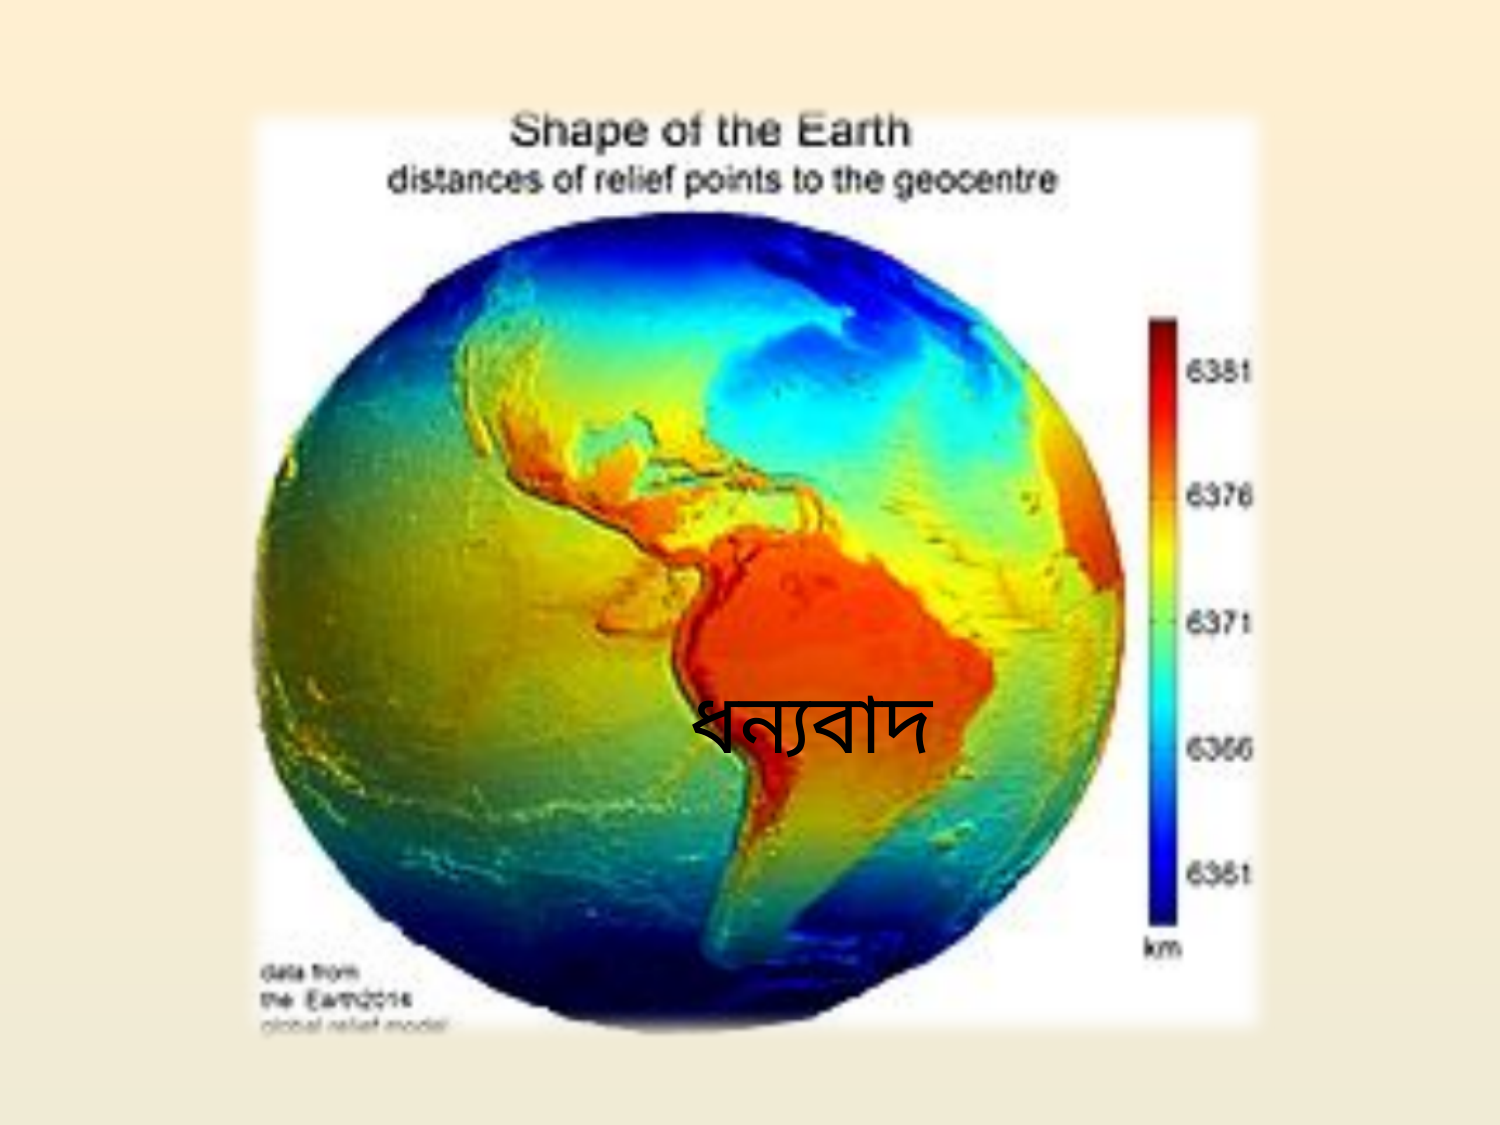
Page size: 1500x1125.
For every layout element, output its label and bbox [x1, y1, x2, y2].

picture [237, 99, 1278, 1046]
